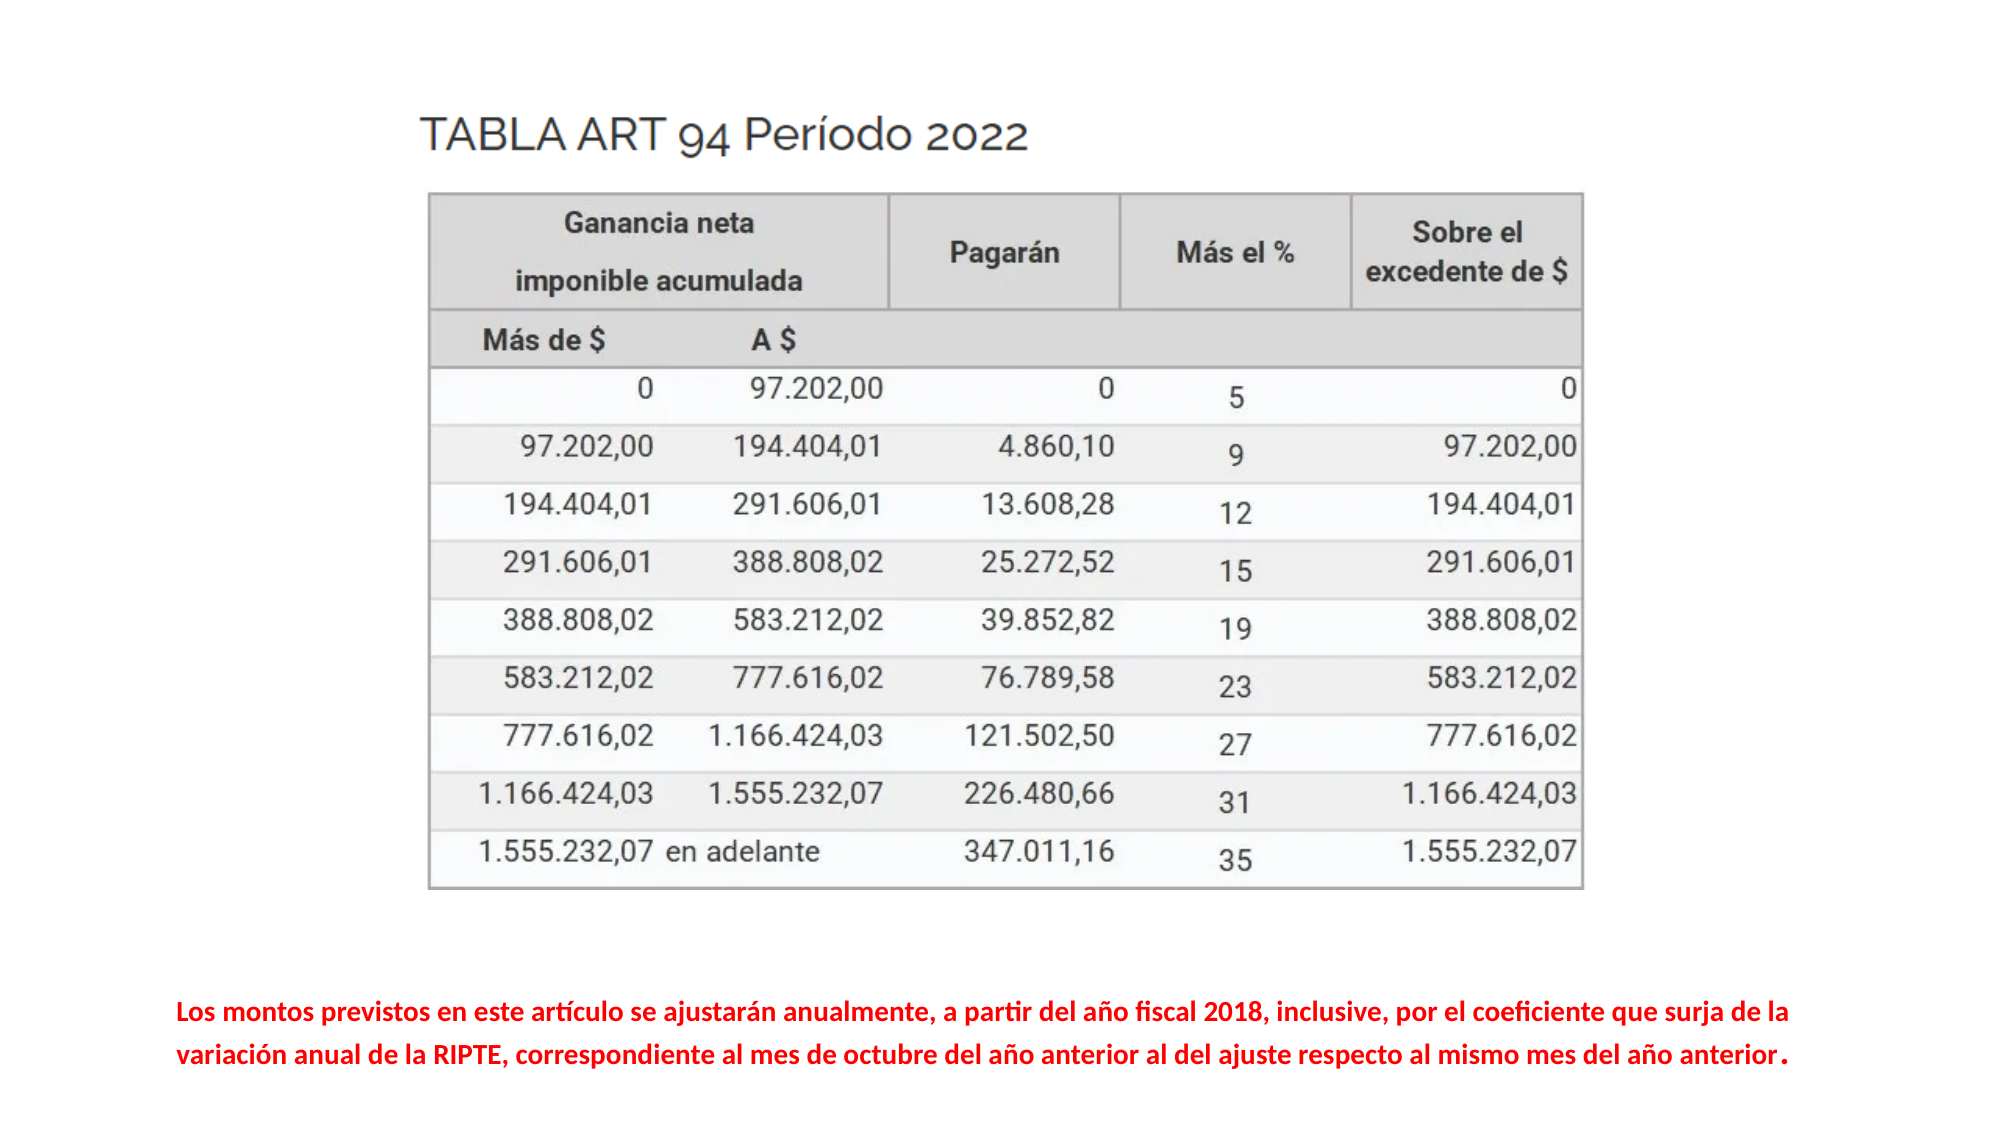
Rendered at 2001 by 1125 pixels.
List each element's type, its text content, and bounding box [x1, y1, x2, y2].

picture [413, 105, 1586, 890]
text_box Los montos previstos en este artículo se ajustarán anualmente, a partir del año fiscal 2018, inclusive, por el coeficiente que surja de la variación anual de la RIPTE, correspondiente al mes de octubre del año anterior al del ajuste respecto al mismo mes del año anterior. [161, 984, 1836, 1080]
